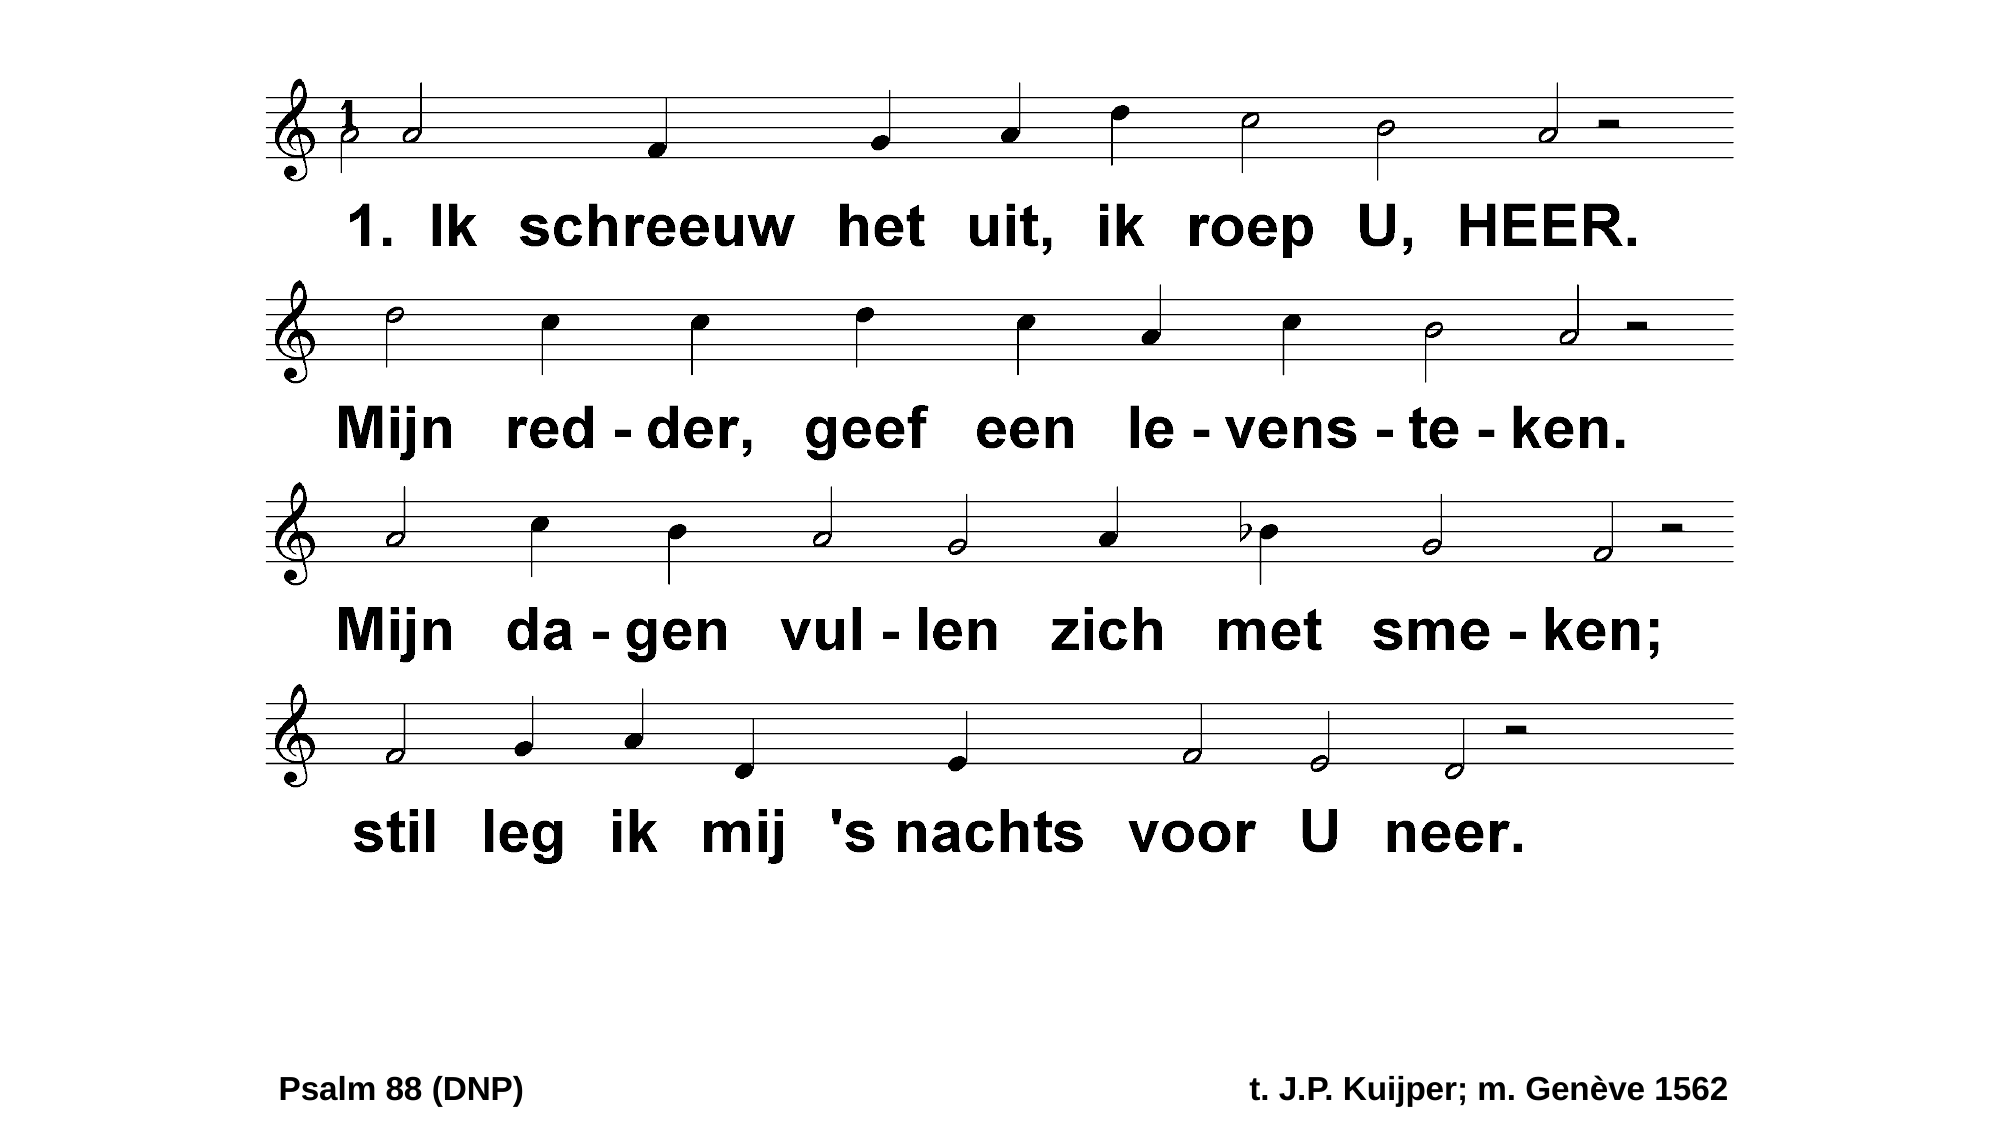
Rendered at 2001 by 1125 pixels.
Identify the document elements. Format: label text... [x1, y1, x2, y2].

picture [249, 62, 1750, 880]
text_box Psalm 88 (DNP) t. J.P. Kuijper; m. Genève 1562 [263, 1059, 1745, 1115]
